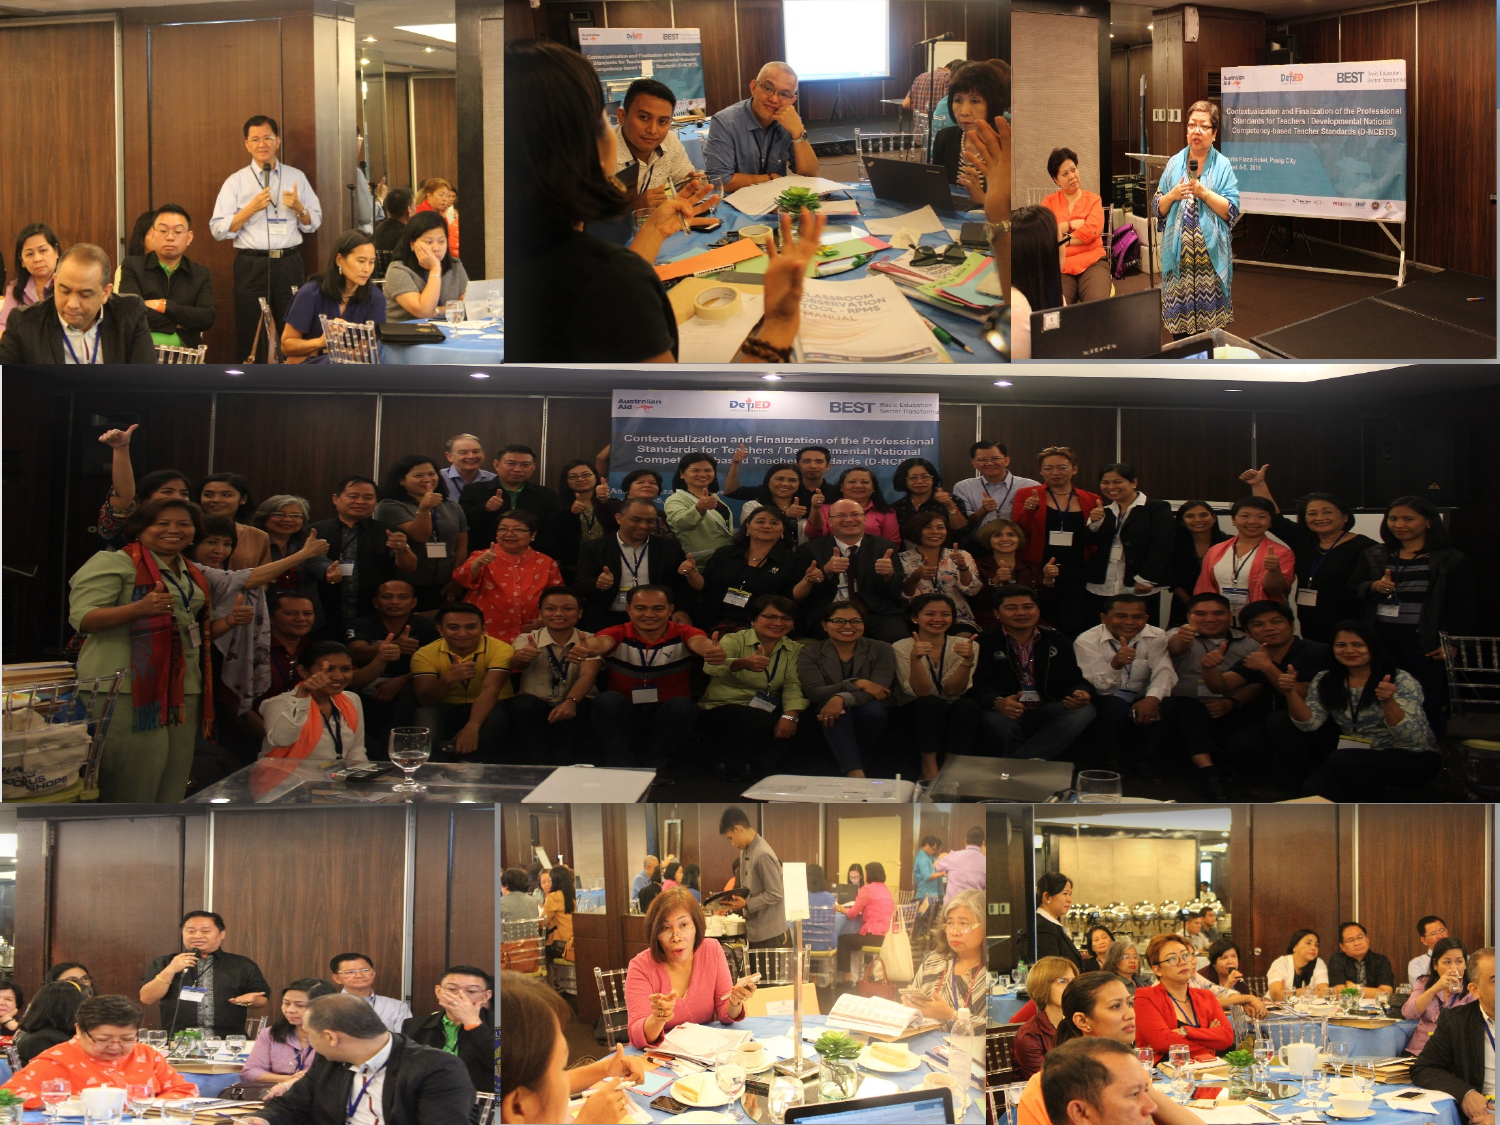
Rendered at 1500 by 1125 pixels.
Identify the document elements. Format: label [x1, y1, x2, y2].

list [0, 364, 1500, 803]
picture [0, 803, 495, 1125]
picture [0, 0, 1497, 364]
picture [500, 803, 1495, 1125]
